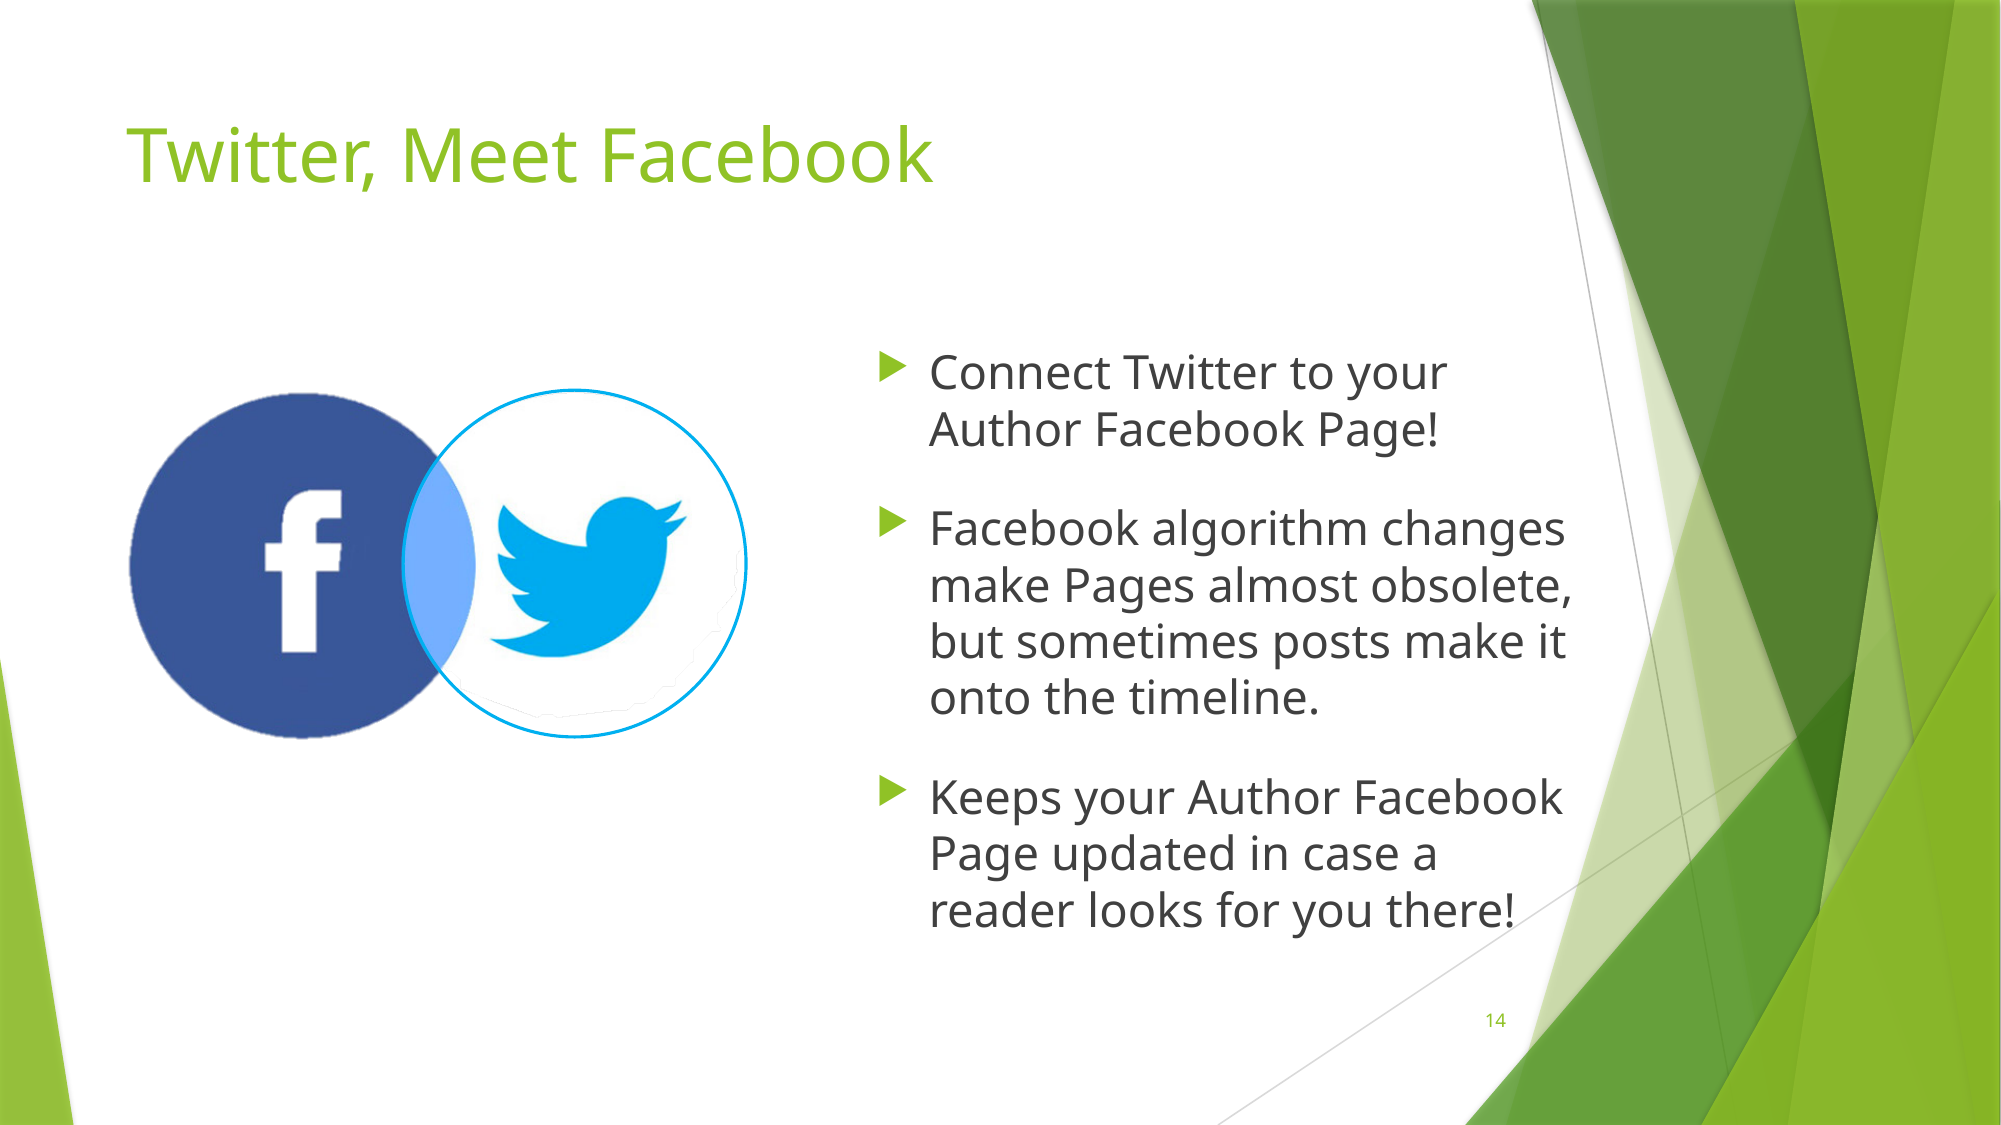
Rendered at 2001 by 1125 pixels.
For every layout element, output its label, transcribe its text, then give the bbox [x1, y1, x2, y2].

title Twitter, Meet Facebook [111, 99, 1522, 317]
slide_number 14 [1409, 991, 1522, 1051]
list Connect Twitter to your Author Facebook Page! Facebook algorithm changes make Pages almost obsolete, but sometimes posts make it onto the timeline. Keeps your Author Facebook Page updated in case a reader looks for you there! [861, 335, 1604, 992]
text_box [65, 352, 817, 775]
